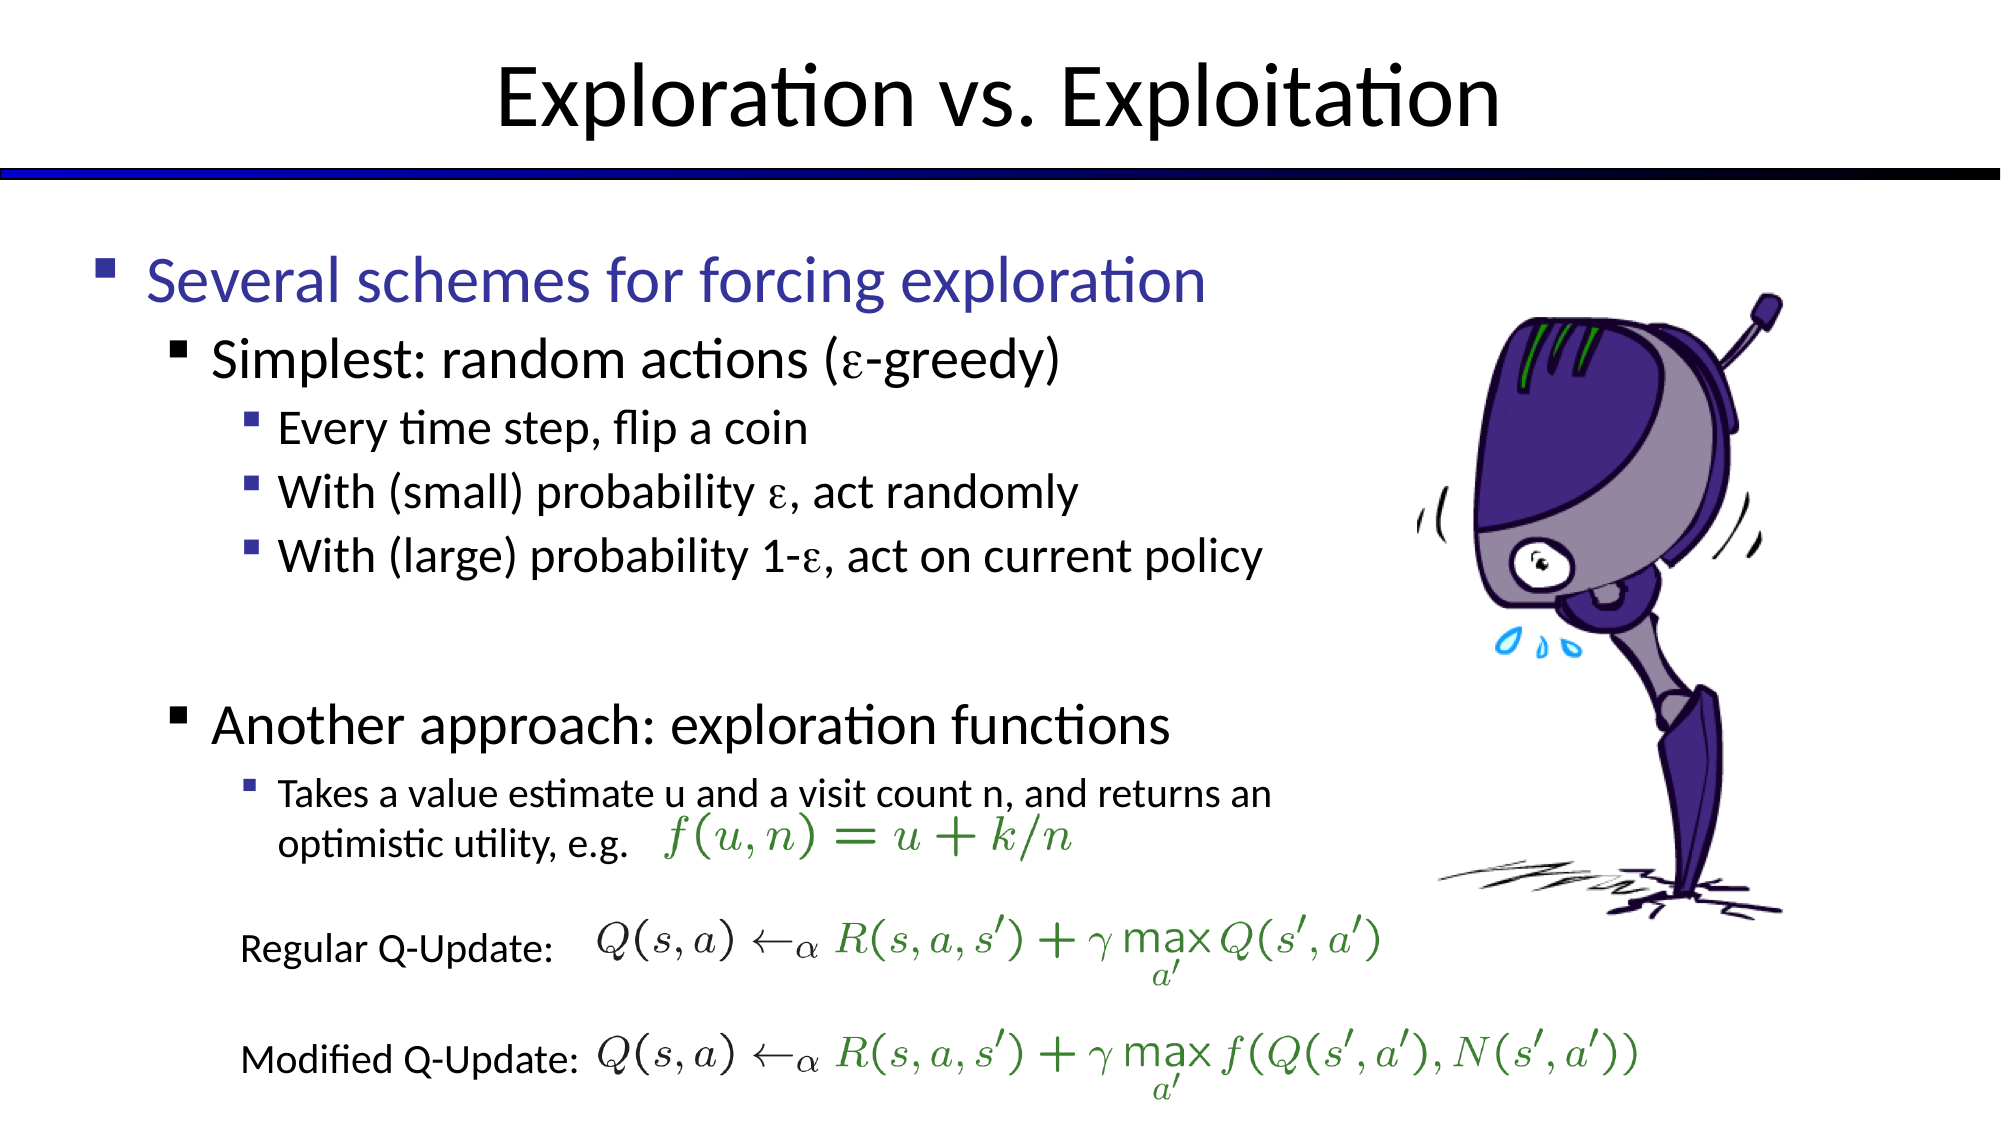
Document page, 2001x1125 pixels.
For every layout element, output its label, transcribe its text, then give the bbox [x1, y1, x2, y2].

picture [597, 1026, 1638, 1101]
picture [596, 262, 1925, 986]
title Exploration vs. Exploitation [0, 0, 2000, 184]
picture [662, 812, 1072, 863]
list Several schemes for forcing exploration Simplest: random actions (-greedy) Every time step, flip a coin With (small) probability , act randomly With (large) probability 1-, act on current policy Another approach: exploration functions Takes a value estimate u and a visit count n, and returns an optimistic utility, e.g. Regular Q-Update: Modified Q-Update: [74, 237, 1388, 1063]
